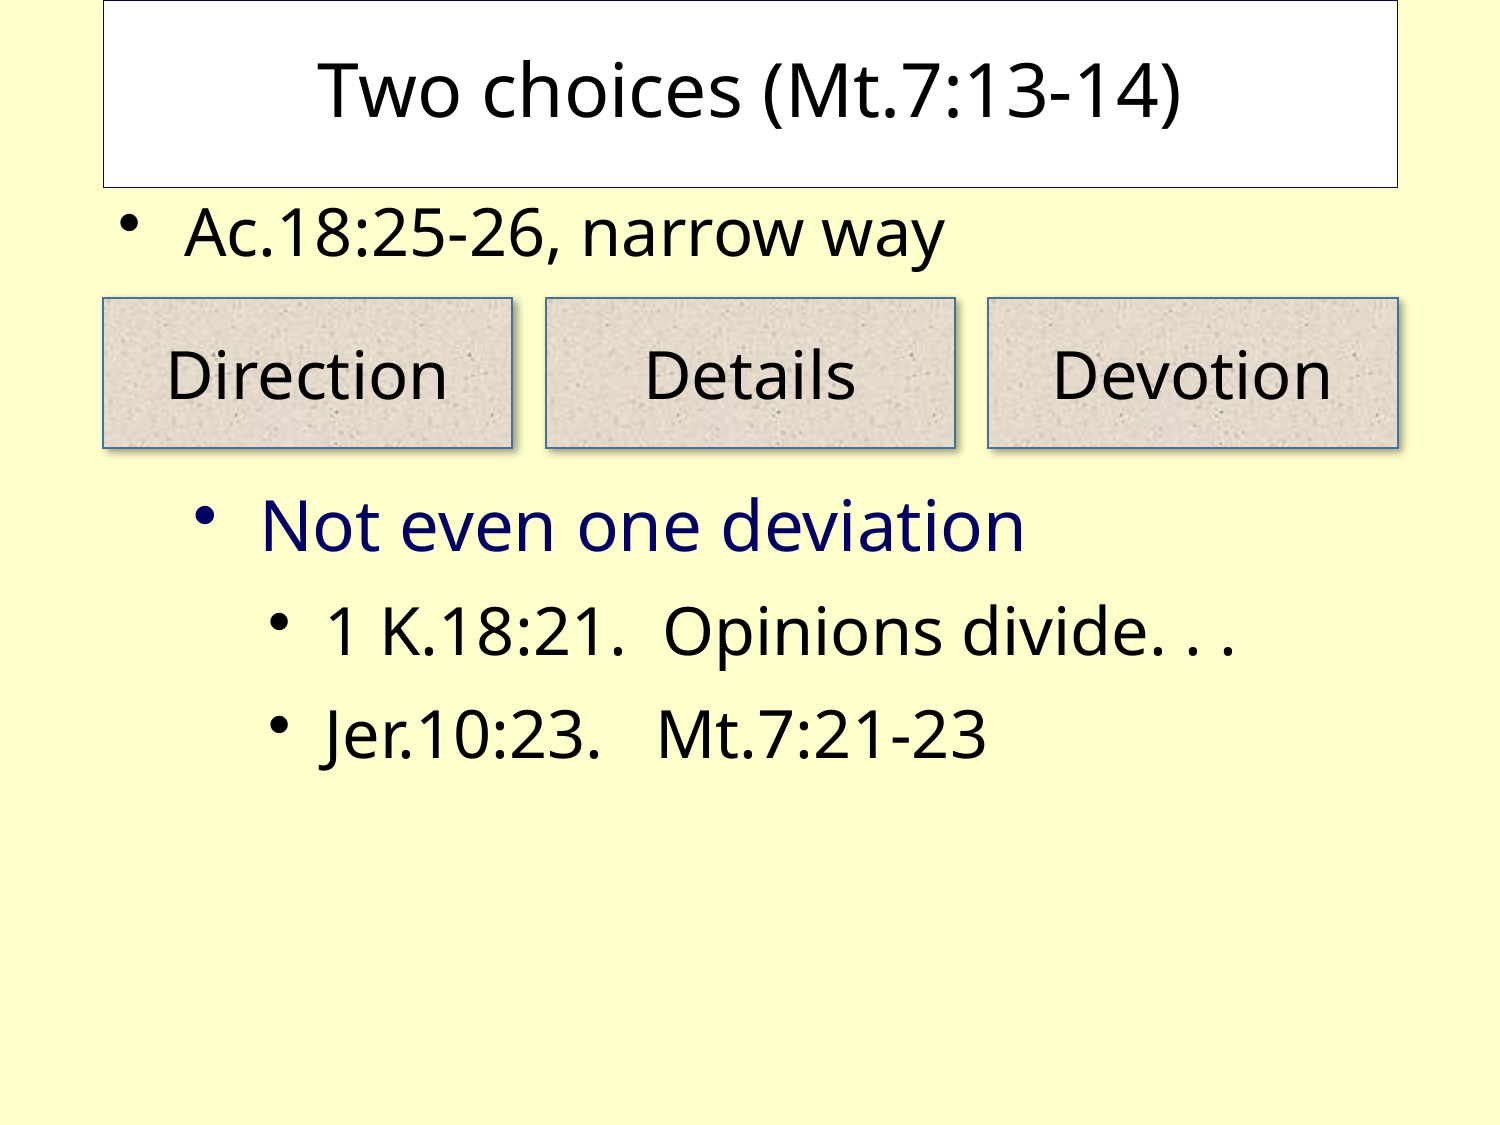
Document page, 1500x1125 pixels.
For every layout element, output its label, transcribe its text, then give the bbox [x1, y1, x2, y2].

text_box Direction [102, 297, 513, 449]
text_box Devotion [987, 297, 1399, 449]
title Two choices (Mt.7:13-14) [103, 0, 1397, 188]
list Ac.18:25-26, narrow way Not even one deviation 1 K.18:21. Opinions divide. . . Jer.10:23. Mt.7:21-23 [103, 191, 1397, 1038]
text_box Details [545, 297, 956, 449]
